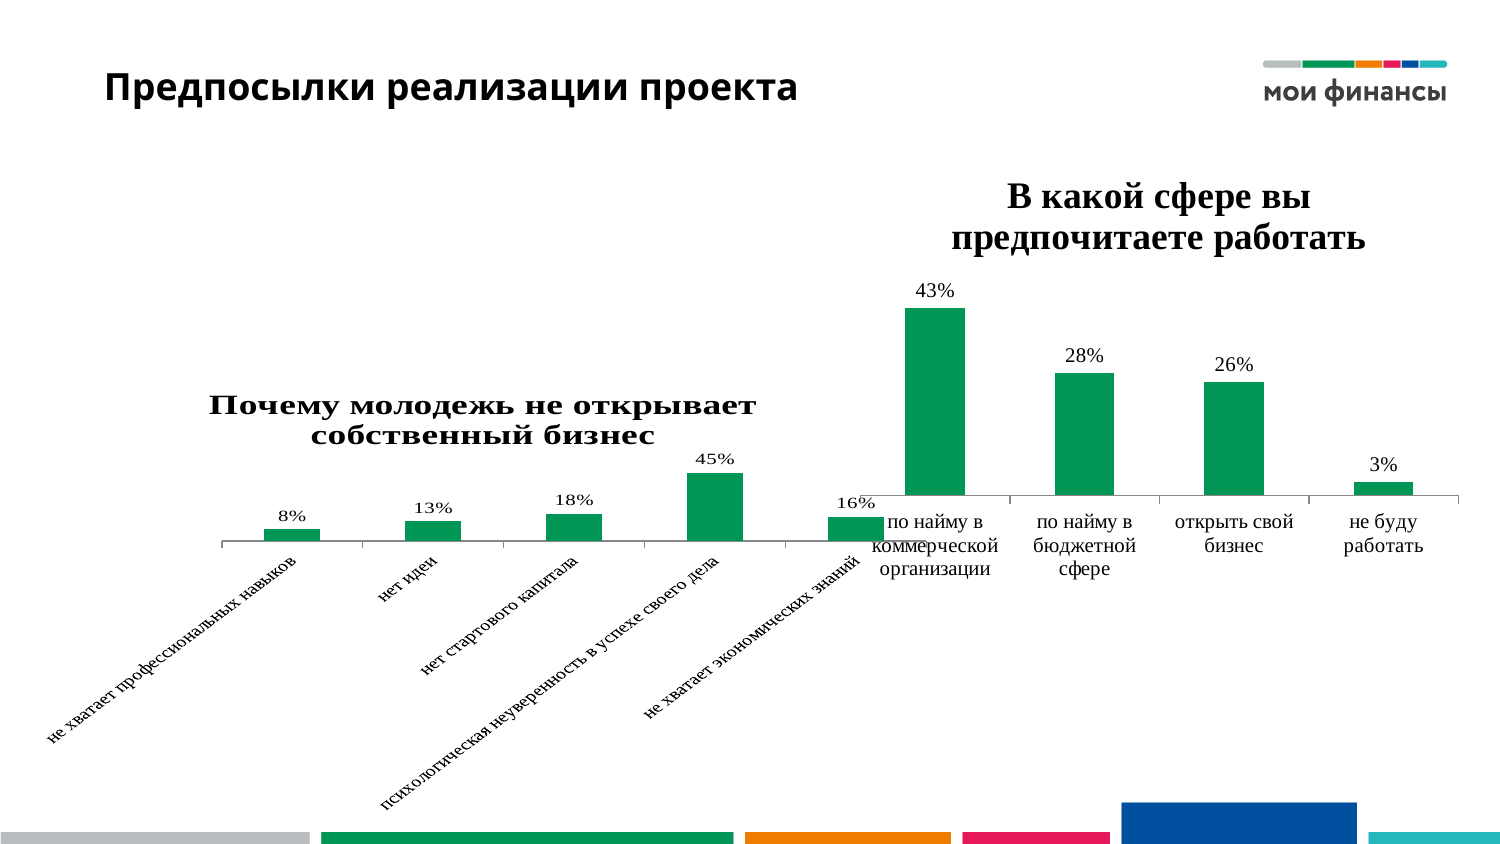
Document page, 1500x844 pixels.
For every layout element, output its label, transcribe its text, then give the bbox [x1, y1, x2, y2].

picture [0, 0, 1500, 844]
title Предпосылки реализации проекта [103, 62, 1235, 176]
chart [21, 147, 1472, 814]
